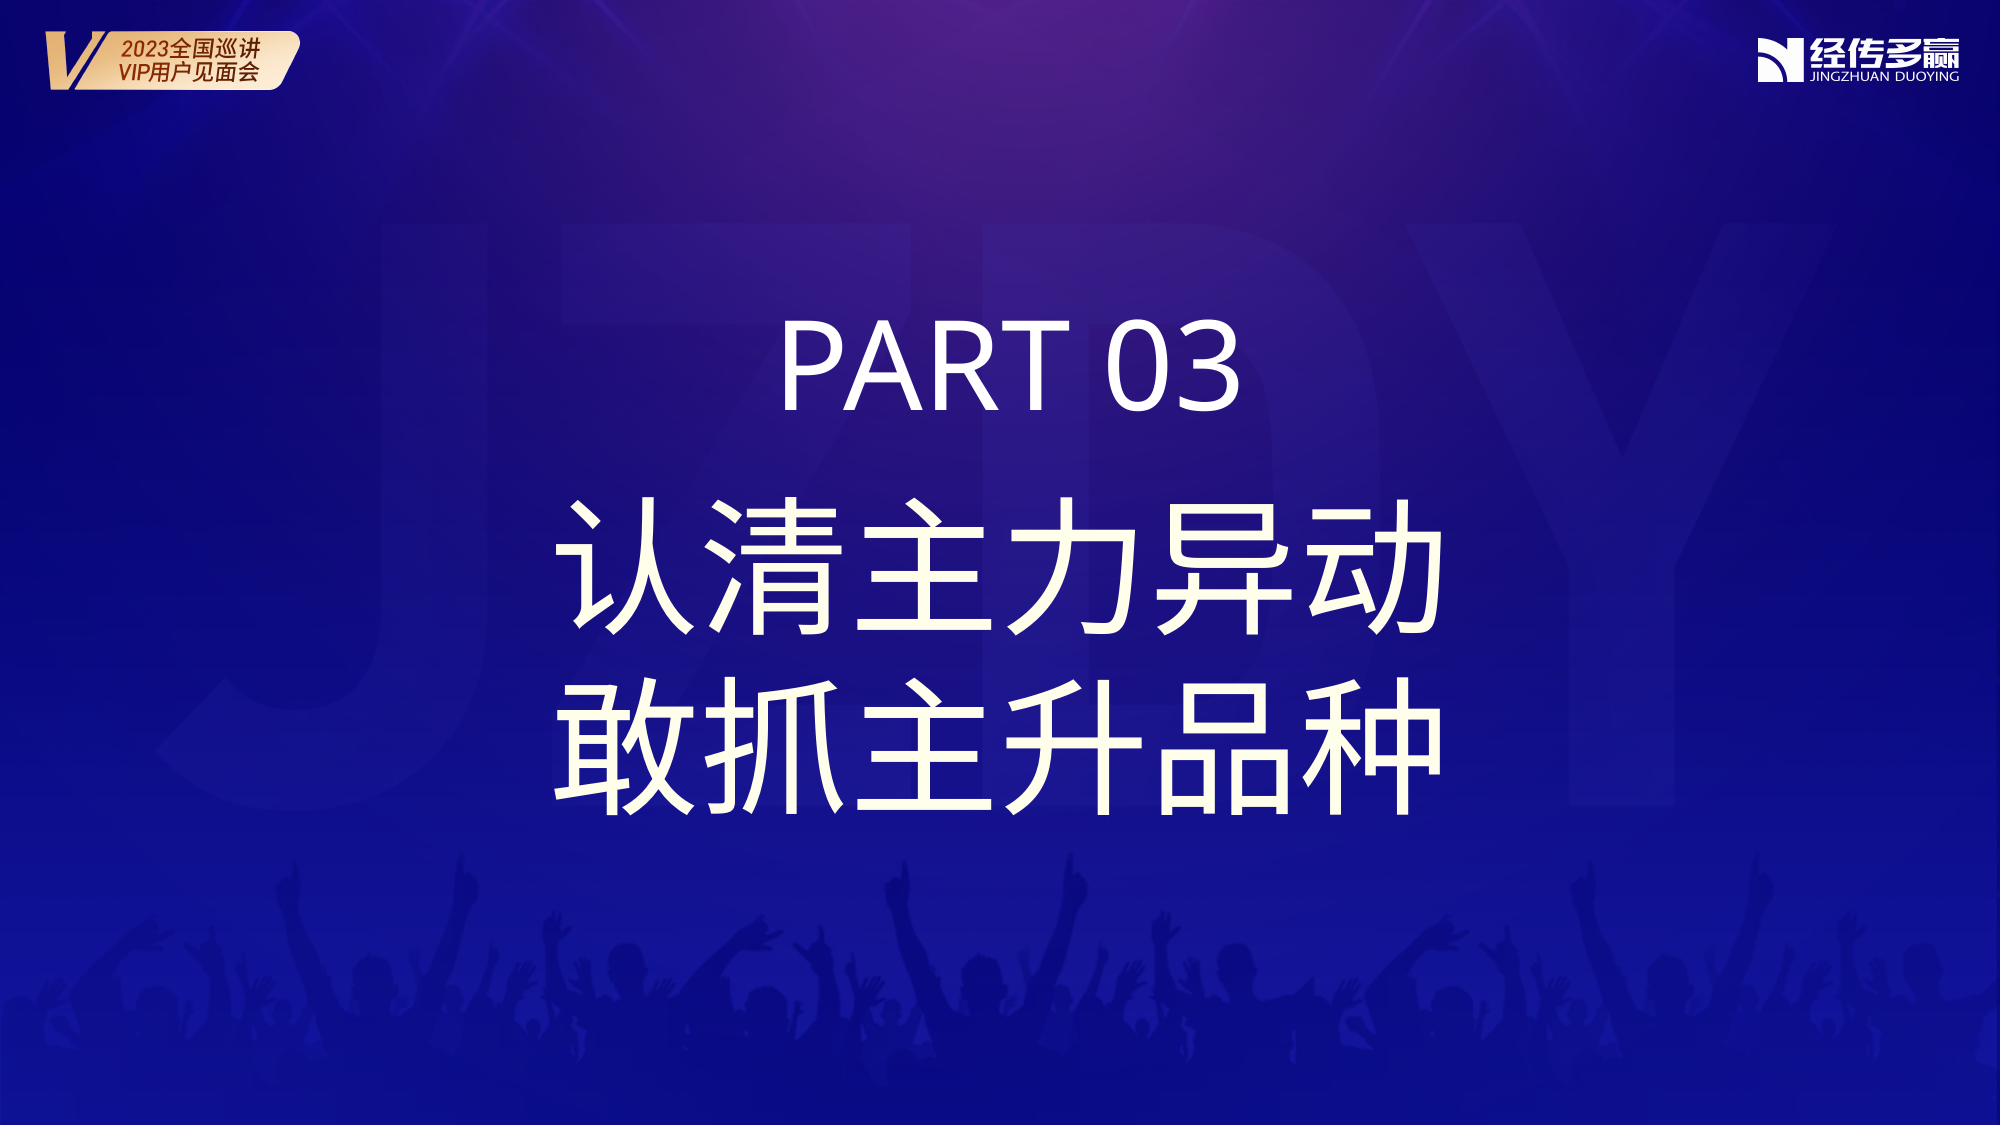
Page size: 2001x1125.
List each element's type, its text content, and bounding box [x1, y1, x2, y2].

text_box PART 03 [703, 278, 1317, 443]
text_box 认清主力异动 敢抓主升品种 [347, 466, 1653, 842]
picture [0, 0, 2000, 1125]
